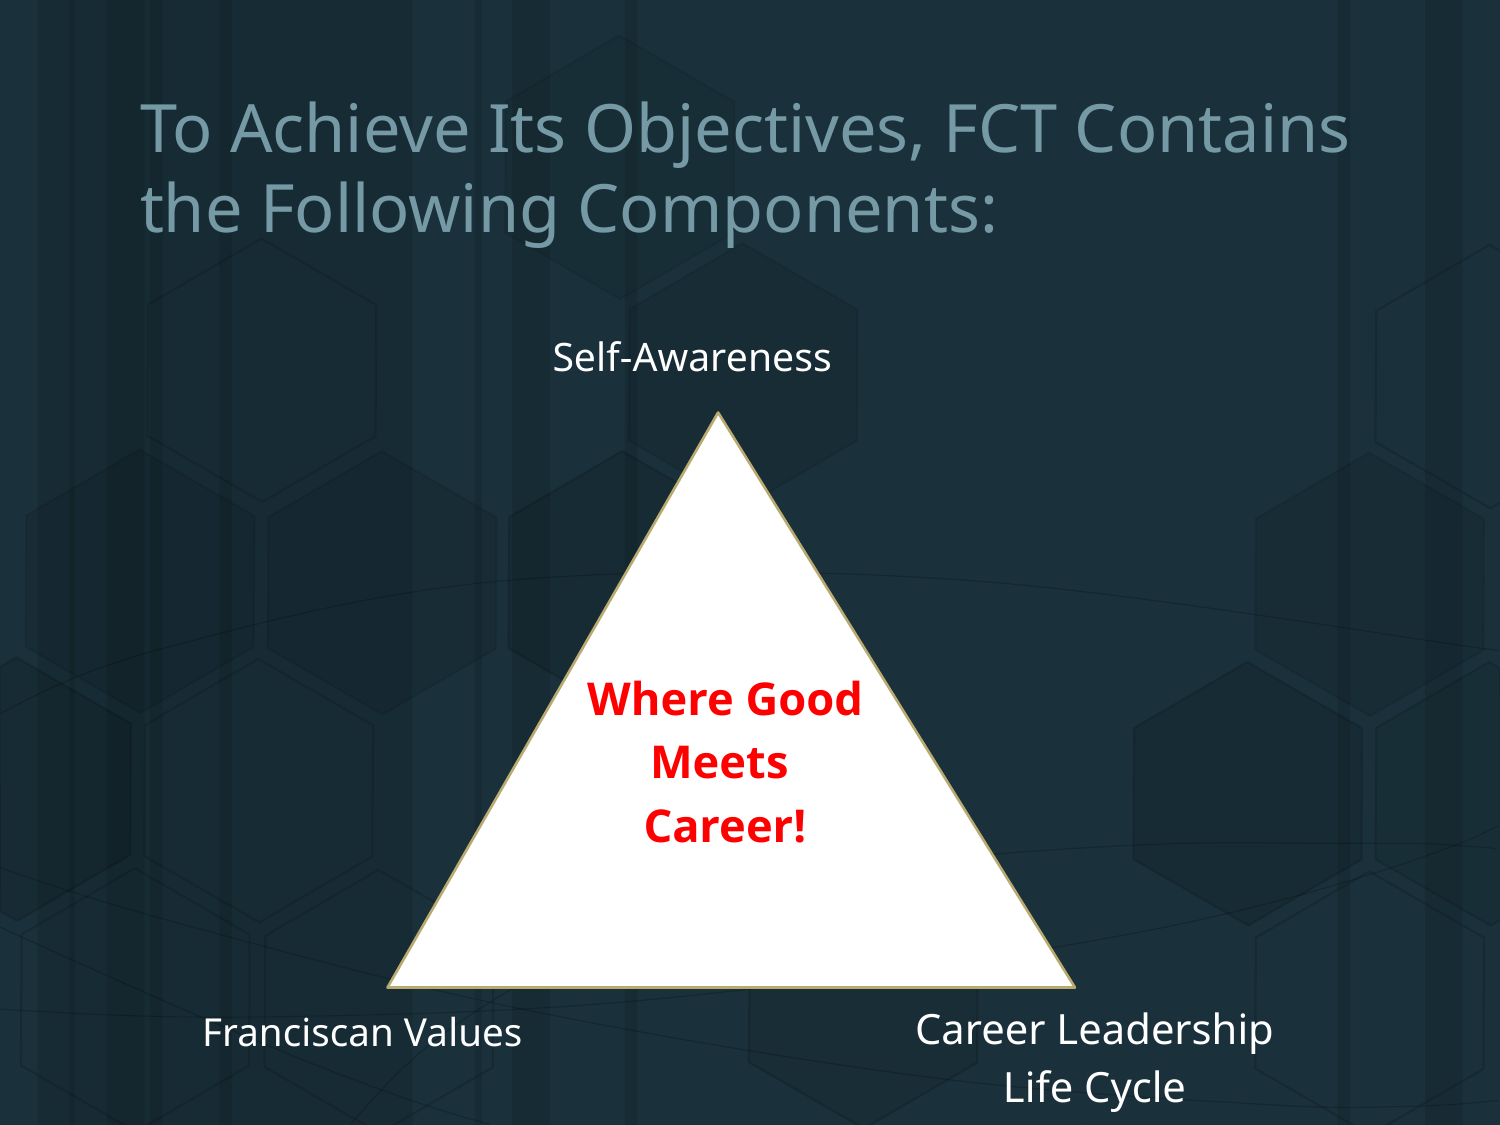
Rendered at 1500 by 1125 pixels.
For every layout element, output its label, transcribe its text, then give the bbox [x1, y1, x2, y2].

text_box Where Good Meets Career! [562, 662, 888, 863]
title To Achieve Its Objectives, FCT Contains the Following Components: [125, 12, 1413, 254]
text_box Career Leadership Life Cycle [837, 995, 1363, 1058]
subtitle Self-Awareness [537, 324, 1500, 388]
text_box [386, 681, 1077, 989]
text_box Franciscan Values [162, 999, 563, 1063]
text_box [573, 411, 875, 662]
